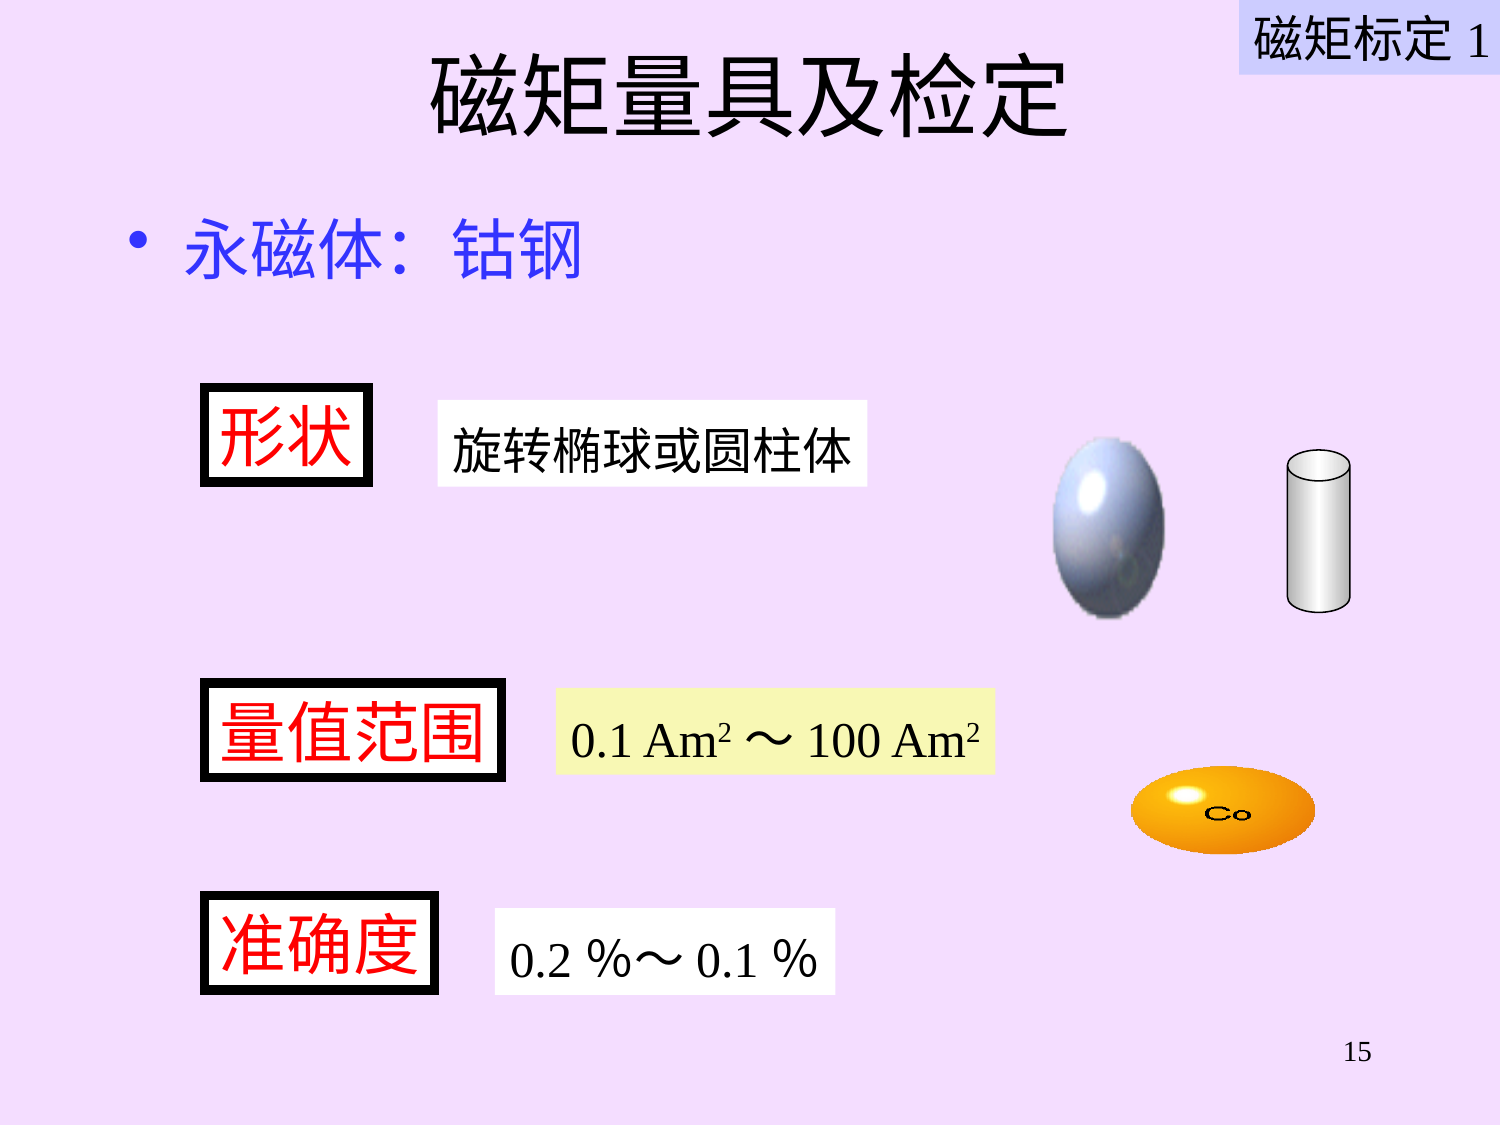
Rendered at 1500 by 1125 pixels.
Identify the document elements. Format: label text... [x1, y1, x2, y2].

title 磁矩量具及检定 [112, 0, 1388, 188]
text_box 量值范围 [204, 683, 502, 778]
text_box 准确度 [204, 895, 435, 991]
picture [1124, 762, 1326, 858]
text_box 磁矩标定1 [1239, 0, 1500, 75]
text_box 0.2％～0.1％ [494, 908, 836, 995]
text_box [1287, 449, 1350, 613]
text_box 形状 [204, 387, 369, 483]
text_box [1287, 449, 1350, 480]
picture [1037, 412, 1180, 644]
text_box 0.1 Am2～100 Am2 [555, 687, 996, 775]
list 永磁体：钴钢 [112, 199, 1388, 301]
text_box 旋转椭球或圆柱体 [437, 399, 868, 487]
slide_number 15 [1074, 1024, 1388, 1101]
